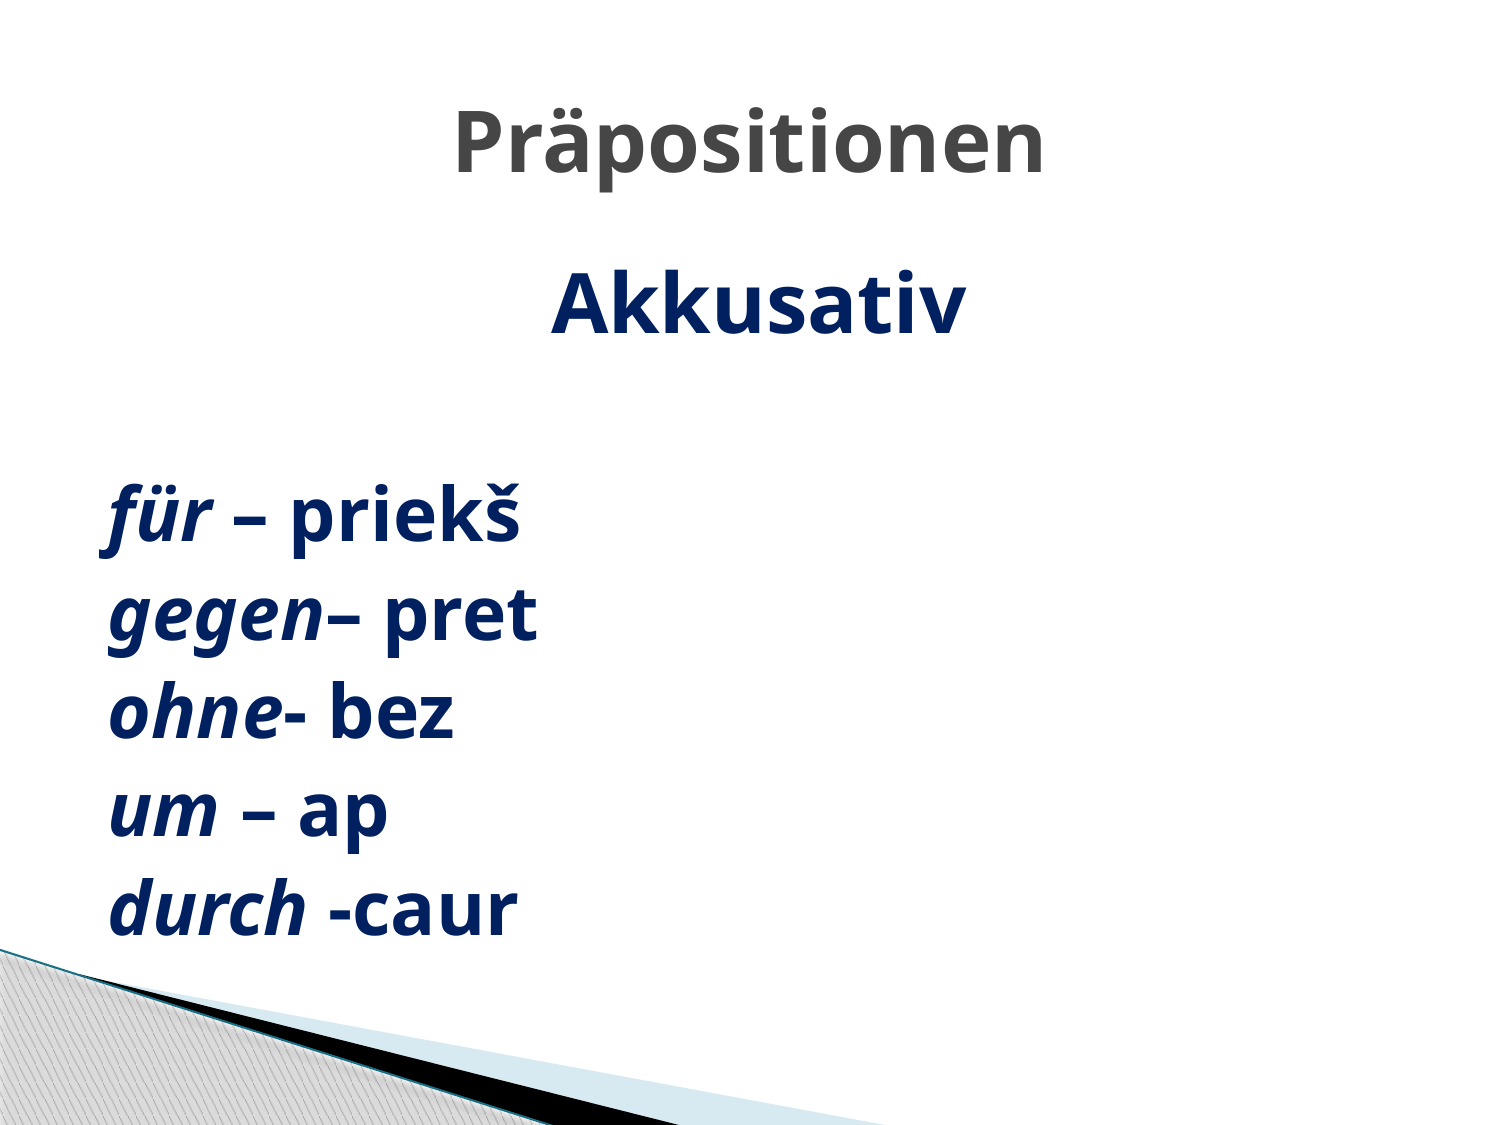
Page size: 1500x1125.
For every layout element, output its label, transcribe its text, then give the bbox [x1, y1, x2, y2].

list Akkusativ für – priekš gegen– pret ohne- bez um – ap durch -caur [75, 243, 1425, 986]
title Präpositionen [75, 45, 1425, 233]
